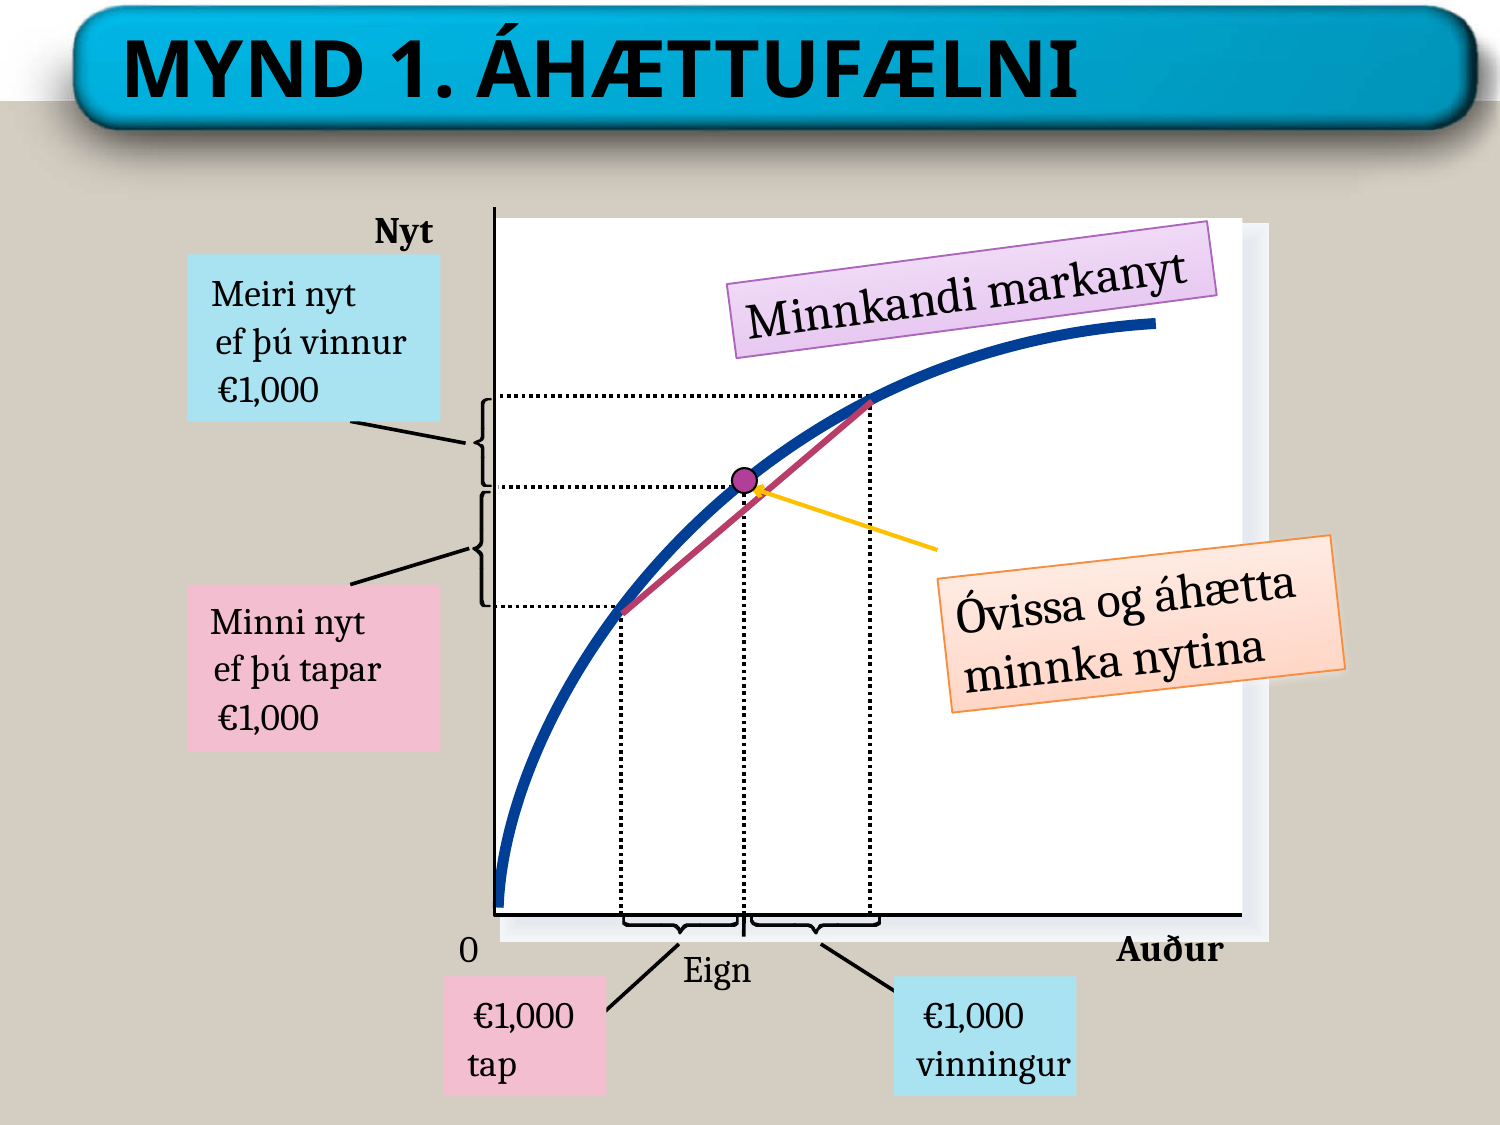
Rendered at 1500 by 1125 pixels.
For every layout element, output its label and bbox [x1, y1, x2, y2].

text_box [186, 495, 491, 752]
picture [0, 0, 1500, 1125]
text_box [749, 486, 938, 551]
text_box [743, 914, 1077, 1097]
text_box [187, 253, 492, 487]
text_box [443, 916, 739, 1097]
text_box [621, 400, 873, 615]
